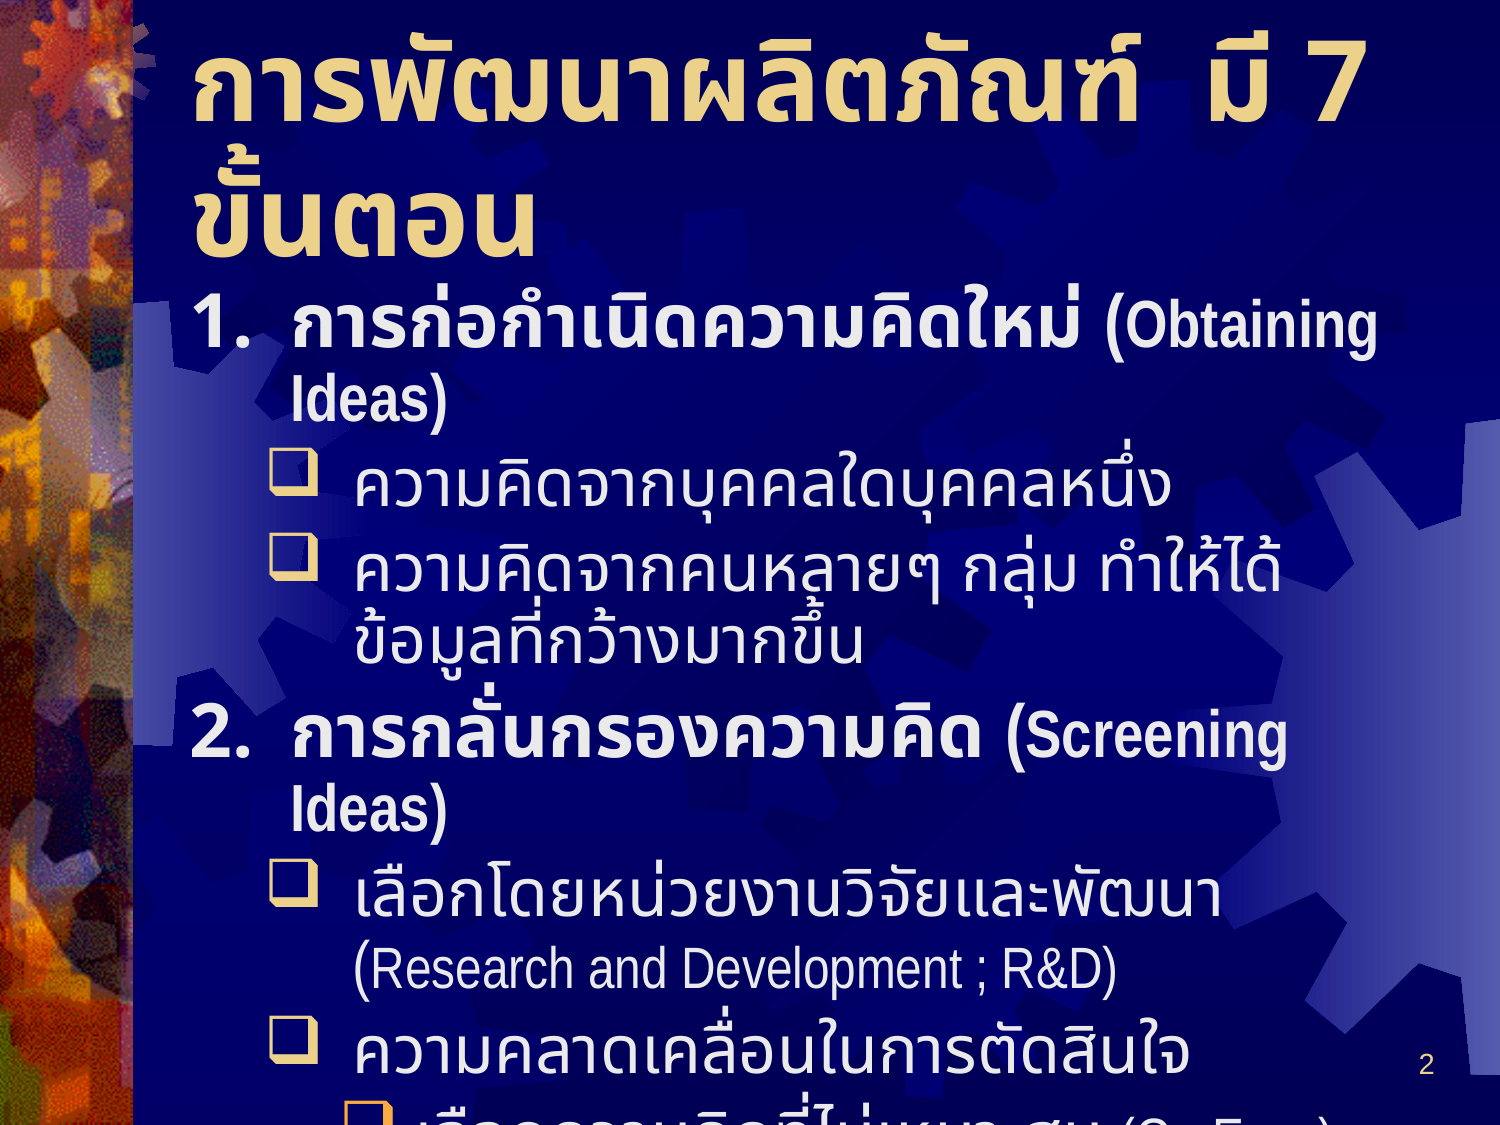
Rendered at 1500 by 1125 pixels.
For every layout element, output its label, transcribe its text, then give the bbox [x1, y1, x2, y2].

picture [0, 0, 133, 1125]
list การก่อกำเนิดความคิดใหม่ (Obtaining Ideas) ความคิดจากบุคคลใดบุคคลหนึ่ง ความคิดจากคนหลายๆ กลุ่ม ทำให้ได้ข้อมูลที่กว้างมากขึ้น การกลั่นกรองความคิด (Screening Ideas) เลือกโดยหน่วยงานวิจัยและพัฒนา (Research and Development ; R&D) ความคลาดเคลื่อนในการตัดสินใจ เลือกความคิดที่ไม่เหมาะสม (Go Error) ไม่เลือกความคิดที่เหมาะสม (Drop Error) [174, 274, 1448, 1071]
title การพัฒนาผลิตภัณฑ์ มี 7 ขั้นตอน [174, 49, 1451, 238]
slide_number 2 [1137, 1037, 1451, 1113]
